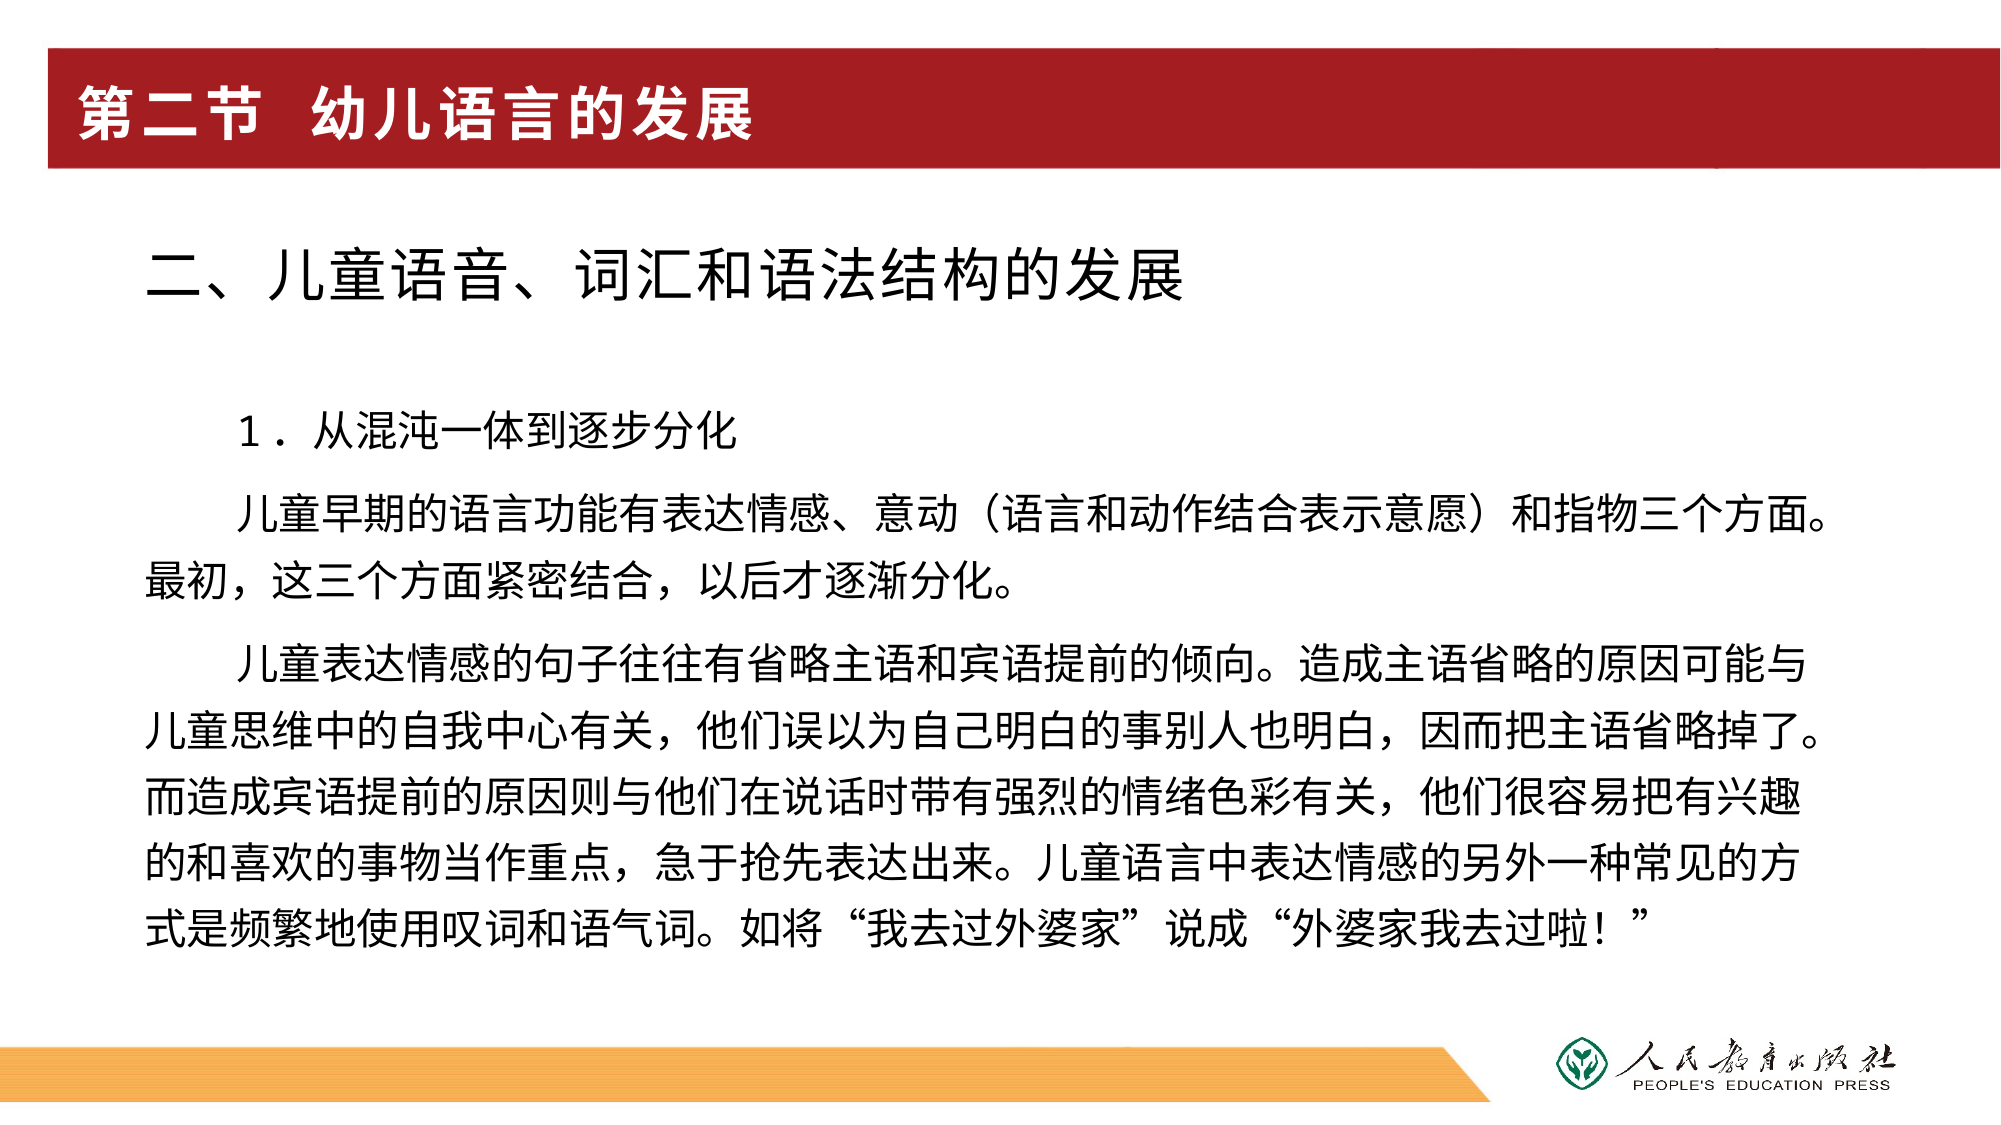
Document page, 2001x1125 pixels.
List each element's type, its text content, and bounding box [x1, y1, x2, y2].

title 第二节 幼儿语言的发展 [62, 57, 1788, 167]
list 二、儿童语音、词汇和语法结构的发展 [129, 209, 1828, 338]
list 1．从混沌一体到逐步分化 儿童早期的语言功能有表达情感、意动（语言和动作结合表示意愿）和指物三个方面。最初，这三个方面紧密结合，以后才逐渐分化。 儿童表达情感的句子往往有省略主语和宾语提前的倾向。造成主语省略的原因可能与儿童思维中的自我中心有关，他们误以为自己明白的事别人也明白，因而把主语省略掉了。而造成宾语提前的原因则与他们在说话时带有强烈的情绪色彩有关，他们很容易把有兴趣的和喜欢的事物当作重点，急于抢先表达出来。儿童语言中表达情感的另外一种常见的方式是频繁地使用叹词和语气词。如将“我去过外婆家”说成“外婆家我去过啦！” [129, 380, 1828, 1017]
picture [0, 0, 2001, 1125]
